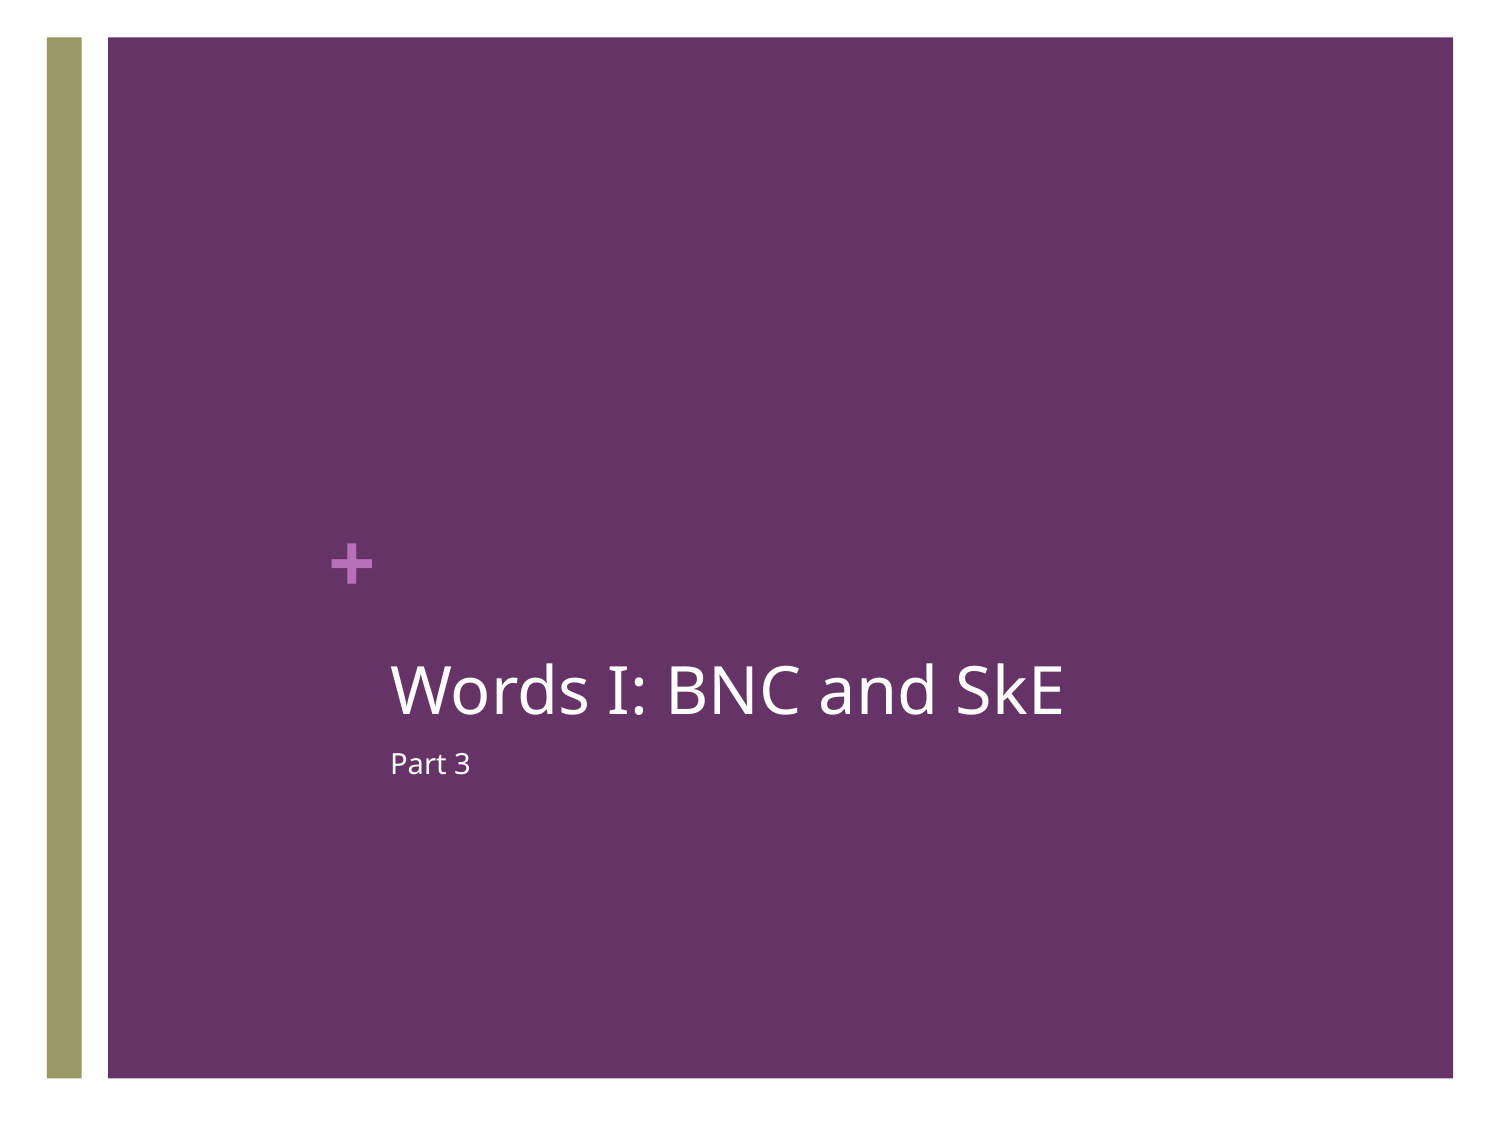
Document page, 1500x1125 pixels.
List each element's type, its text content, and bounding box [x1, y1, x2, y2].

title Words I: BNC and SkE [375, 512, 1300, 736]
list Part 3 [375, 737, 1300, 984]
